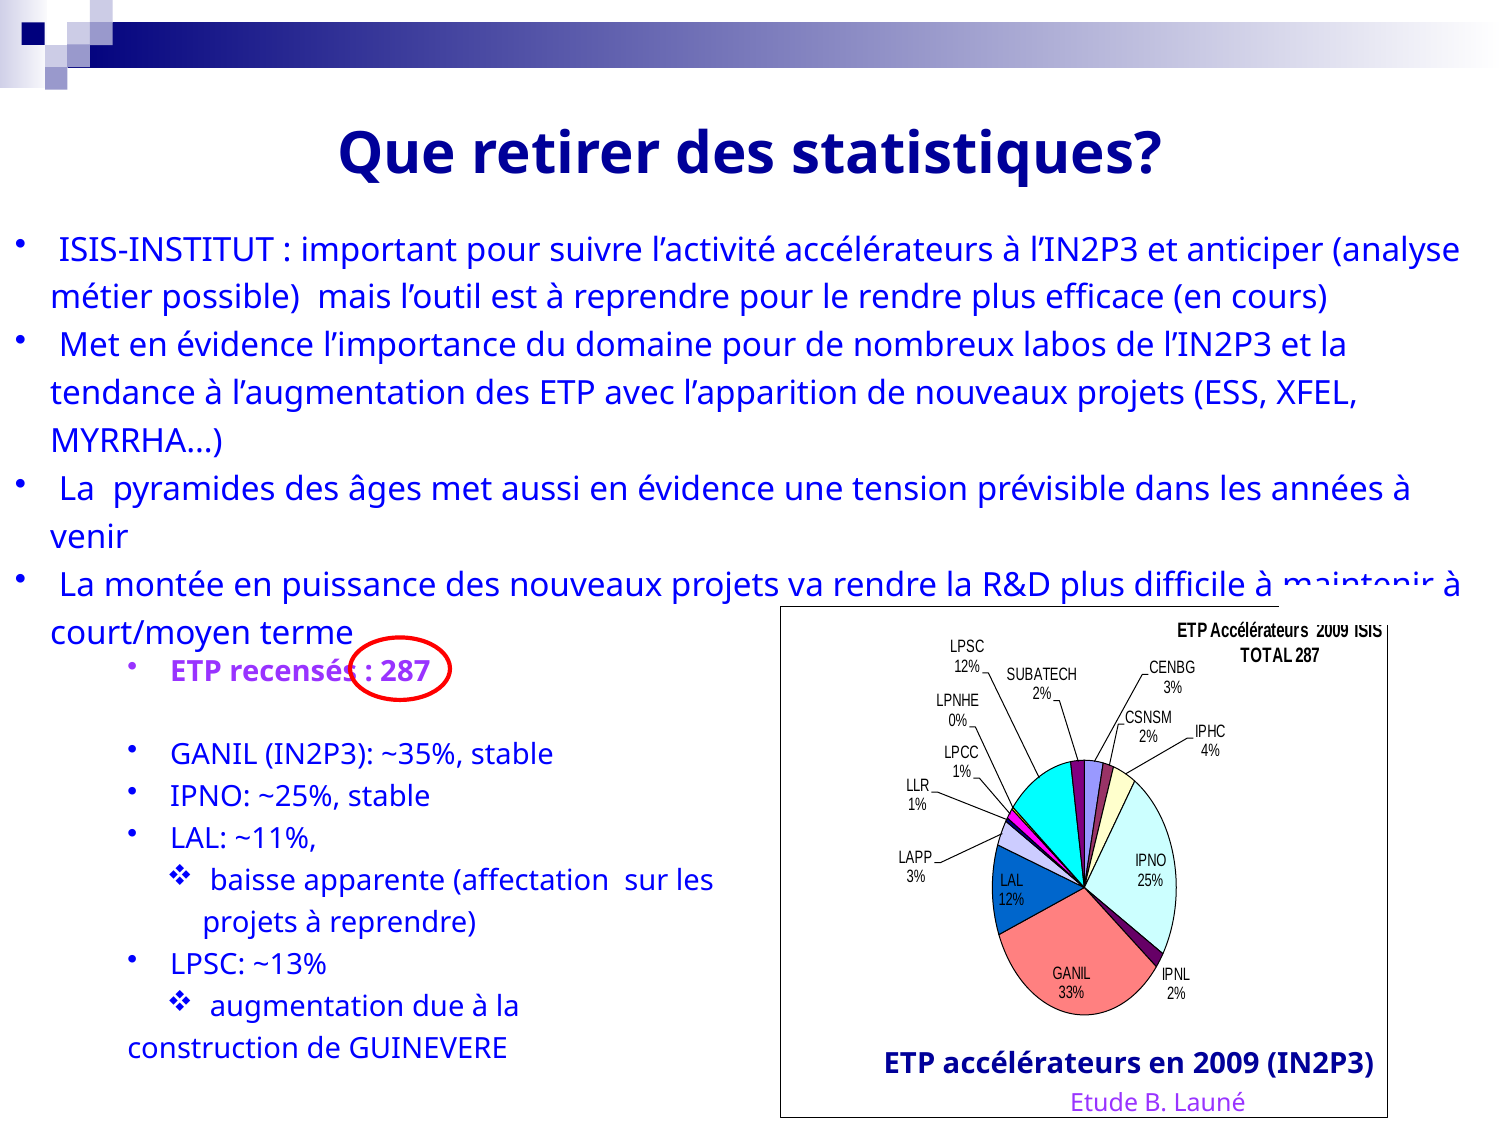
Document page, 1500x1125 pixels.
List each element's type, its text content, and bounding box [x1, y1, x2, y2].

text_box Que retirer des statistiques? [74, 37, 1425, 212]
text_box ISIS-INSTITUT : important pour suivre l’activité accélérateurs à l’IN2P3 et anticiper (analyse métier possible) mais l’outil est à reprendre pour le rendre plus efficace (en cours) Met en évidence l’importance du domaine pour de nombreux labos de l’IN2P3 et la tendance à l’augmentation des ETP avec l’apparition de nouveaux projets (ESS, XFEL, MYRRHA…) La pyramides des âges met aussi en évidence une tension prévisible dans les années à venir La montée en puissance des nouveaux projets va rendre la R&D plus difficile à maintenir à court/moyen terme [0, 212, 1500, 659]
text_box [774, 587, 1426, 1125]
text_box [347, 635, 453, 703]
text_box ETP recensés : 287 GANIL (IN2P3): ~35%, stable IPNO: ~25%, stable LAL: ~11%, baisse apparente (affectation sur les projets à reprendre) LPSC: ~13% augmentation due à la construction de GUINEVERE [112, 637, 769, 1072]
